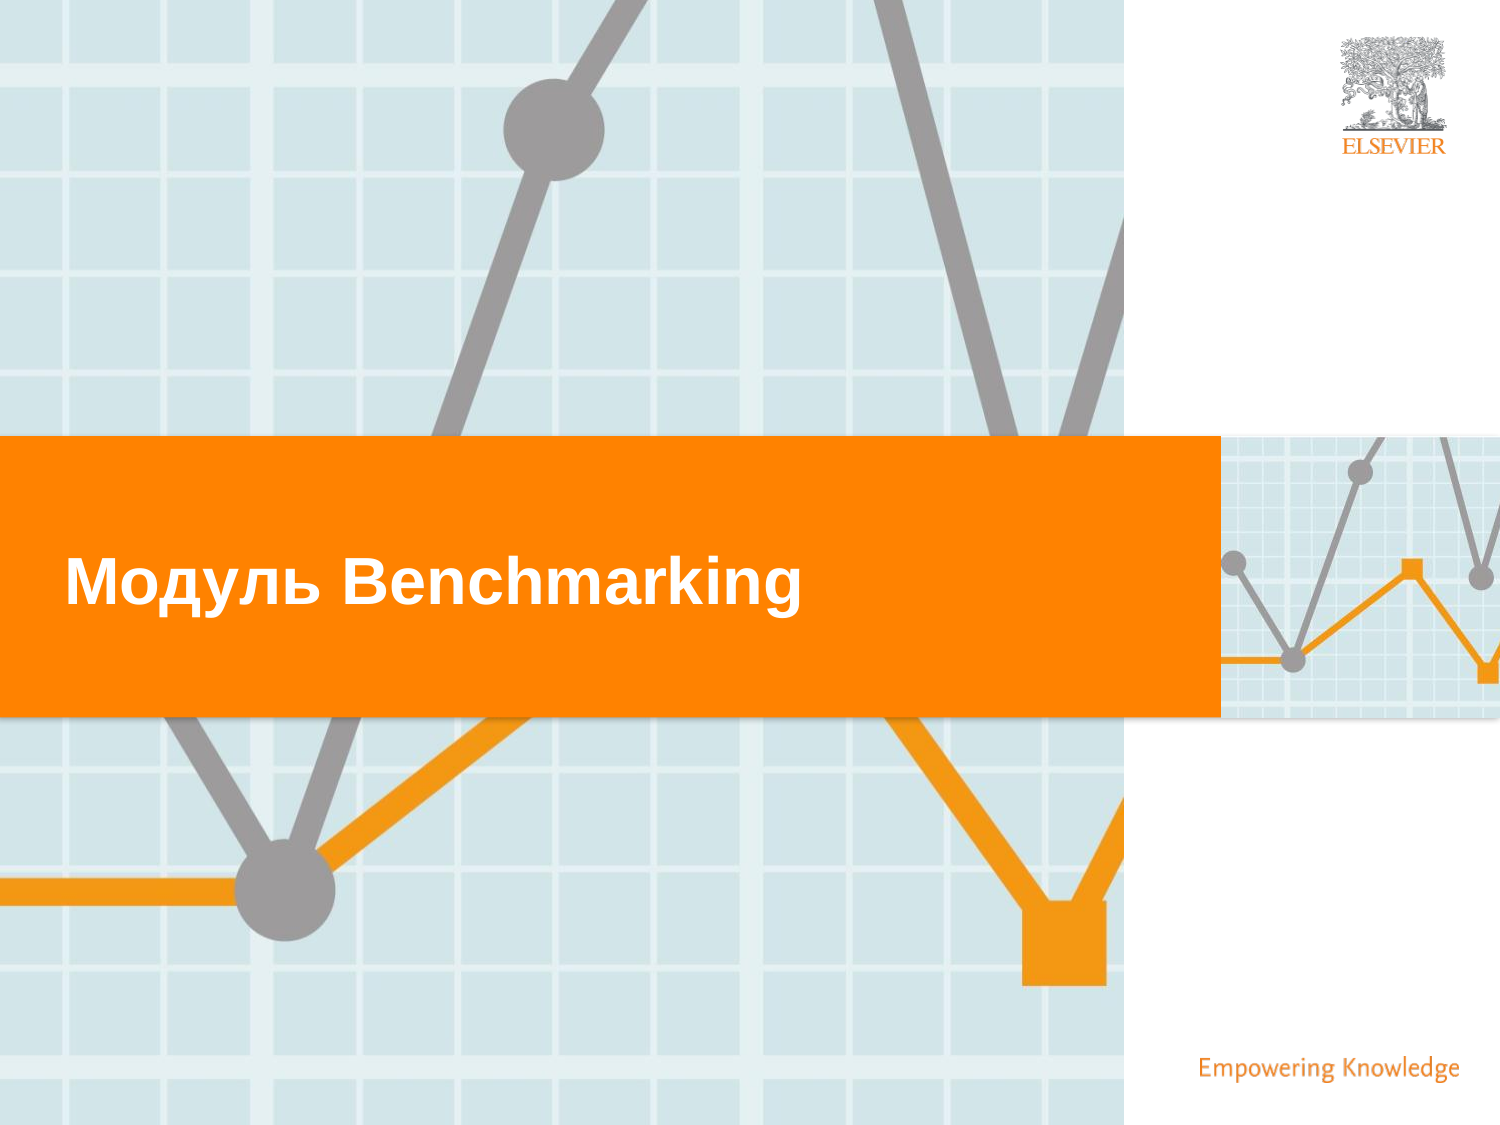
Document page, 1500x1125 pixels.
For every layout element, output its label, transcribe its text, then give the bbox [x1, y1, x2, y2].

picture [1221, 436, 1500, 718]
list Модуль Benchmarking [49, 454, 1118, 701]
picture [0, 718, 1124, 1125]
picture [0, 0, 1124, 436]
picture [1200, 1056, 1459, 1083]
picture [1340, 36, 1447, 154]
